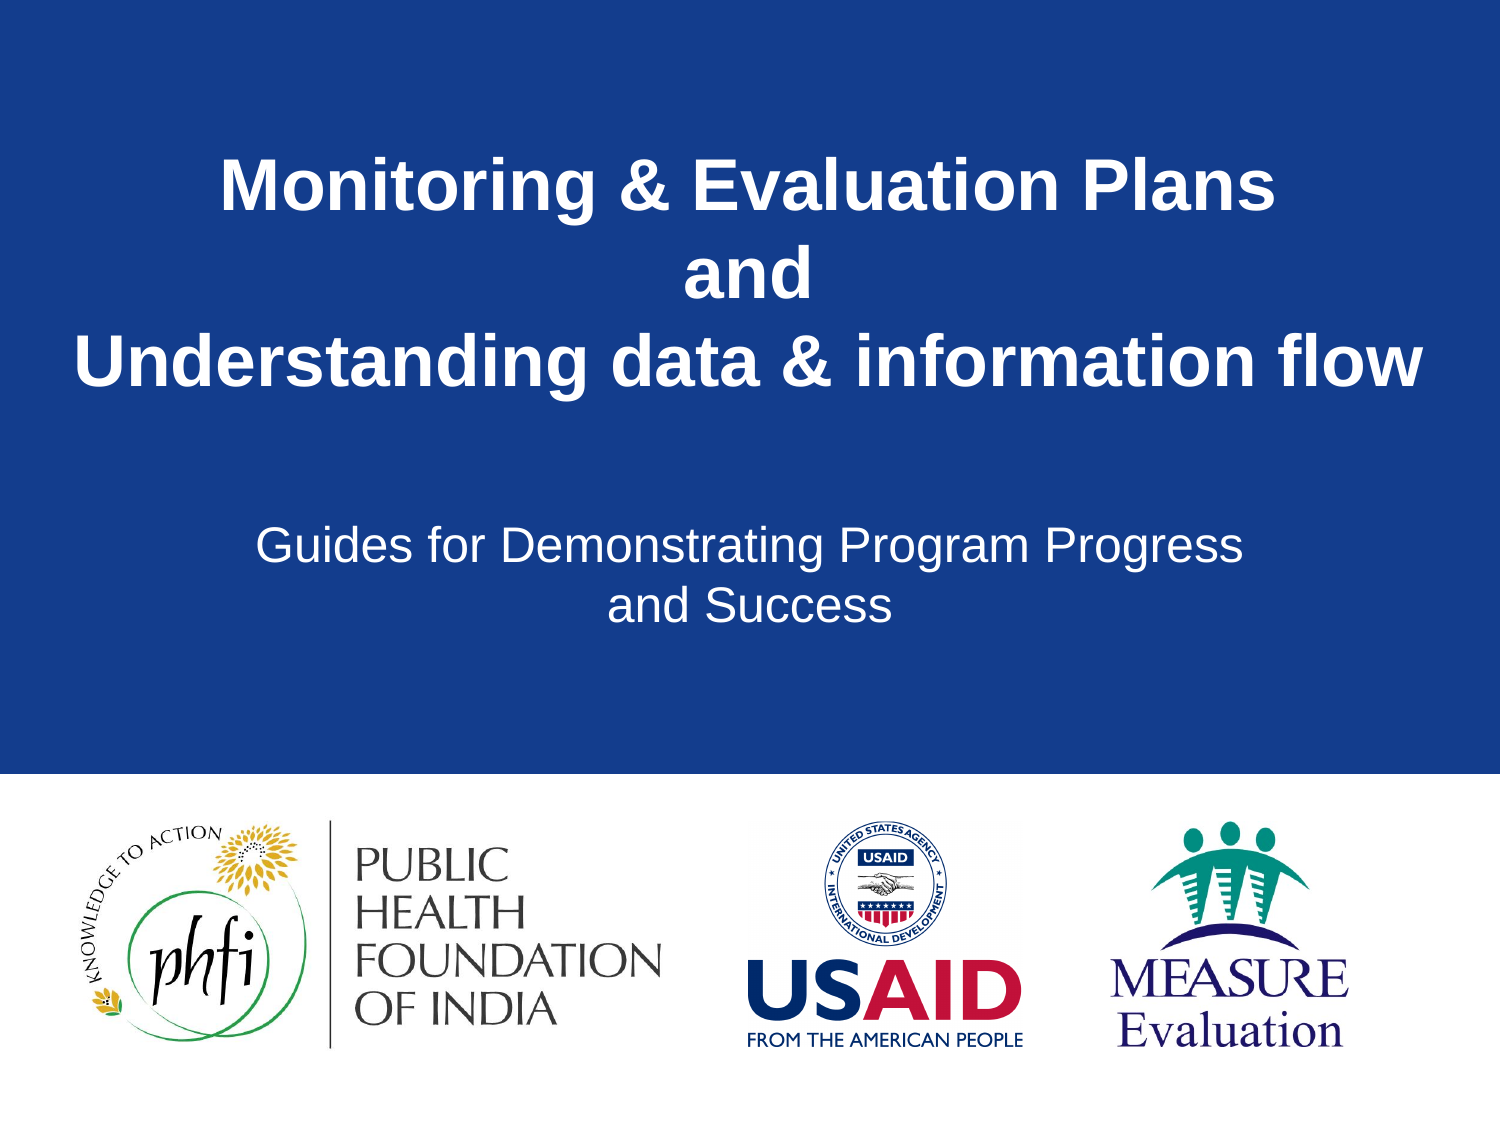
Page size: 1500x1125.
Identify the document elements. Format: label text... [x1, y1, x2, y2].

picture [1110, 821, 1349, 1047]
title Monitoring & Evaluation Plans and Understanding data & information flow [40, 90, 1457, 449]
subtitle Guides for Demonstrating Program Progress and Success [225, 504, 1275, 793]
picture [748, 821, 1023, 1047]
picture [68, 812, 667, 1053]
